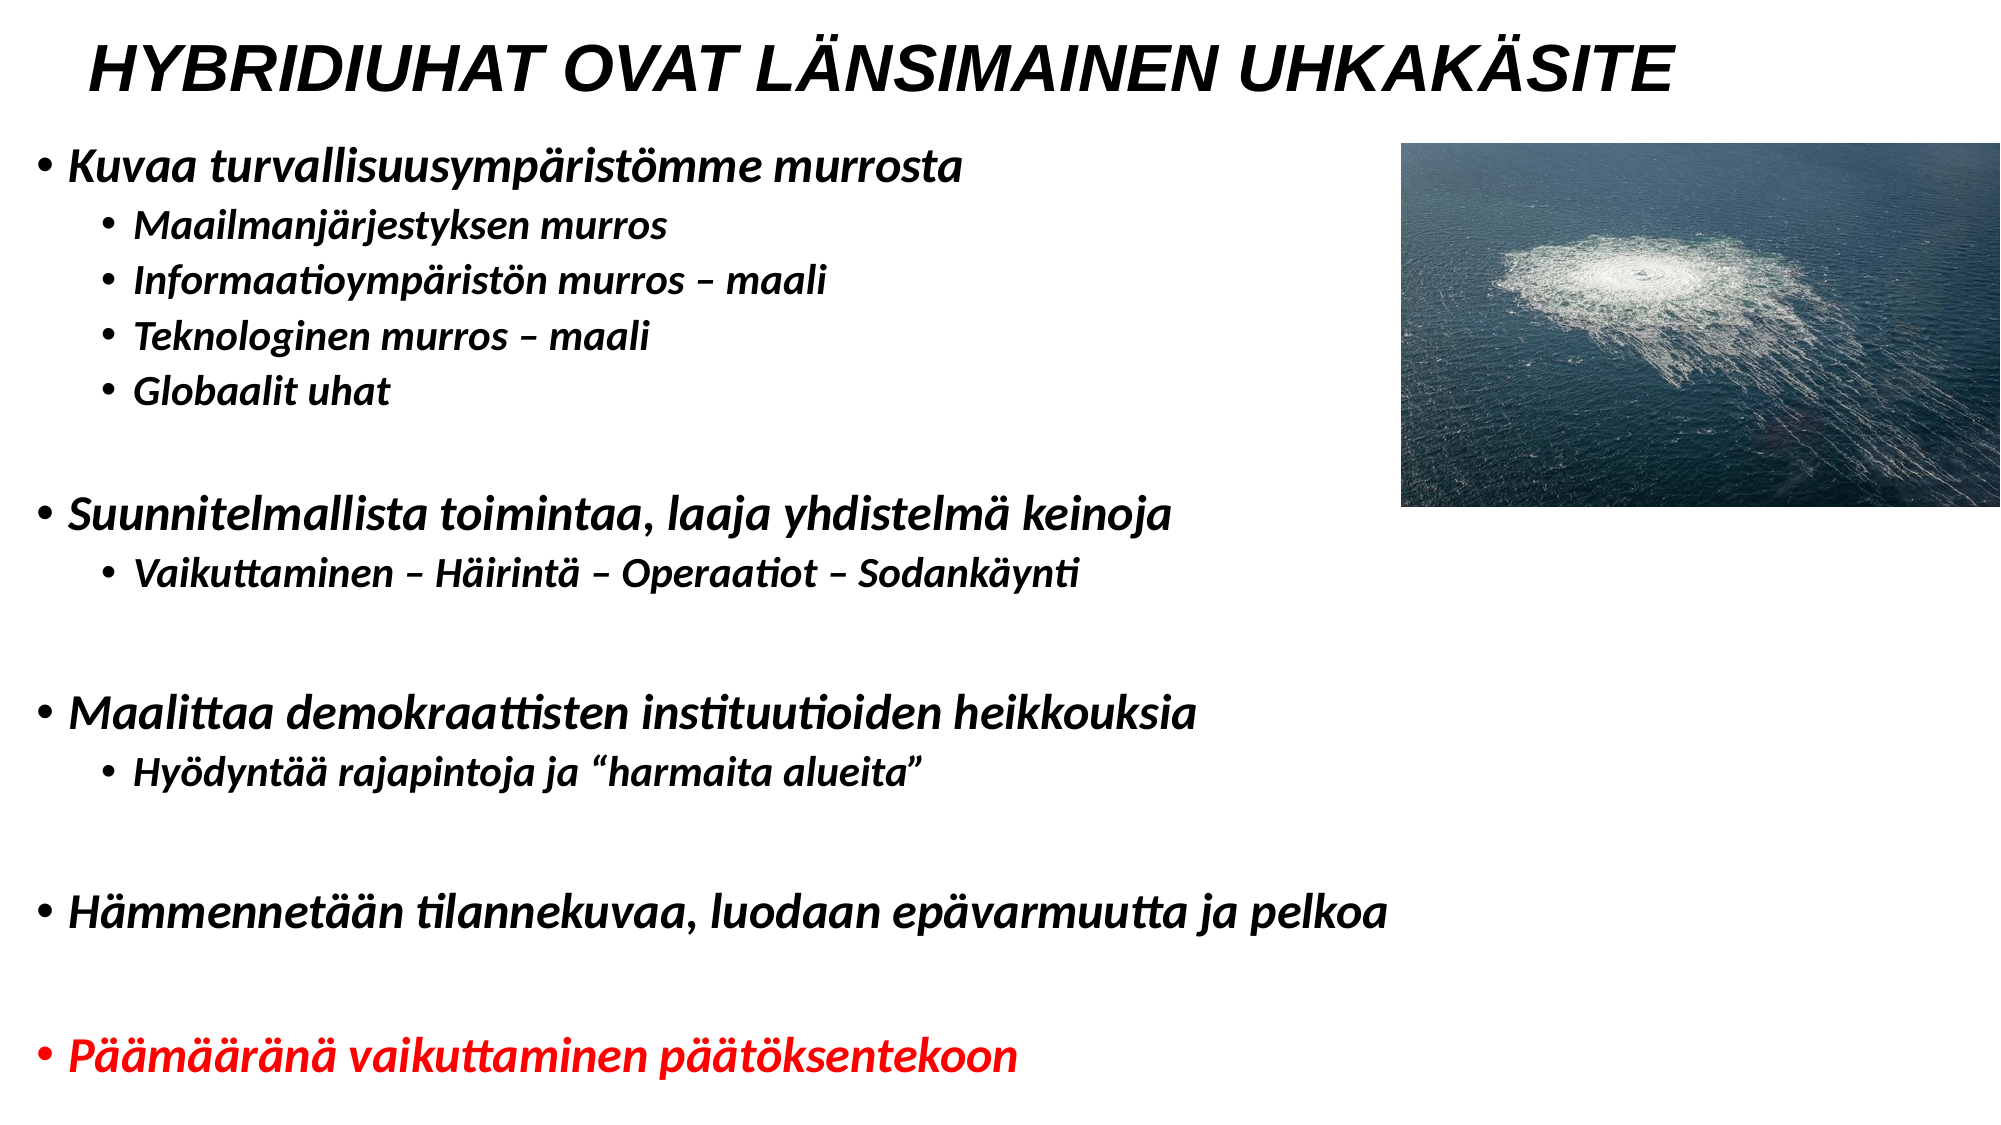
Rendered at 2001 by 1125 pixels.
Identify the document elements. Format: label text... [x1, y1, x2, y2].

list Kuvaa turvallisuusympäristömme murrosta Maailmanjärjestyksen murros Informaatioympäristön murros – maali Teknologinen murros – maali Globaalit uhat Suunnitelmallista toimintaa, laaja yhdistelmä keinoja Vaikuttaminen – Häirintä – Operaatiot – Sodankäynti Maalittaa demokraattisten instituutioiden heikkouksia Hyödyntää rajapintoja ja “harmaita alueita” Hämmennetään tilannekuvaa, luodaan epävarmuutta ja pelkoa Päämääränä vaikuttaminen päätöksentekoon [21, 131, 1852, 1100]
title HYBRIDIUHAT OVAT LÄNSIMAINEN UHKAKÄSITE [73, 7, 1799, 131]
picture [1401, 143, 2000, 507]
